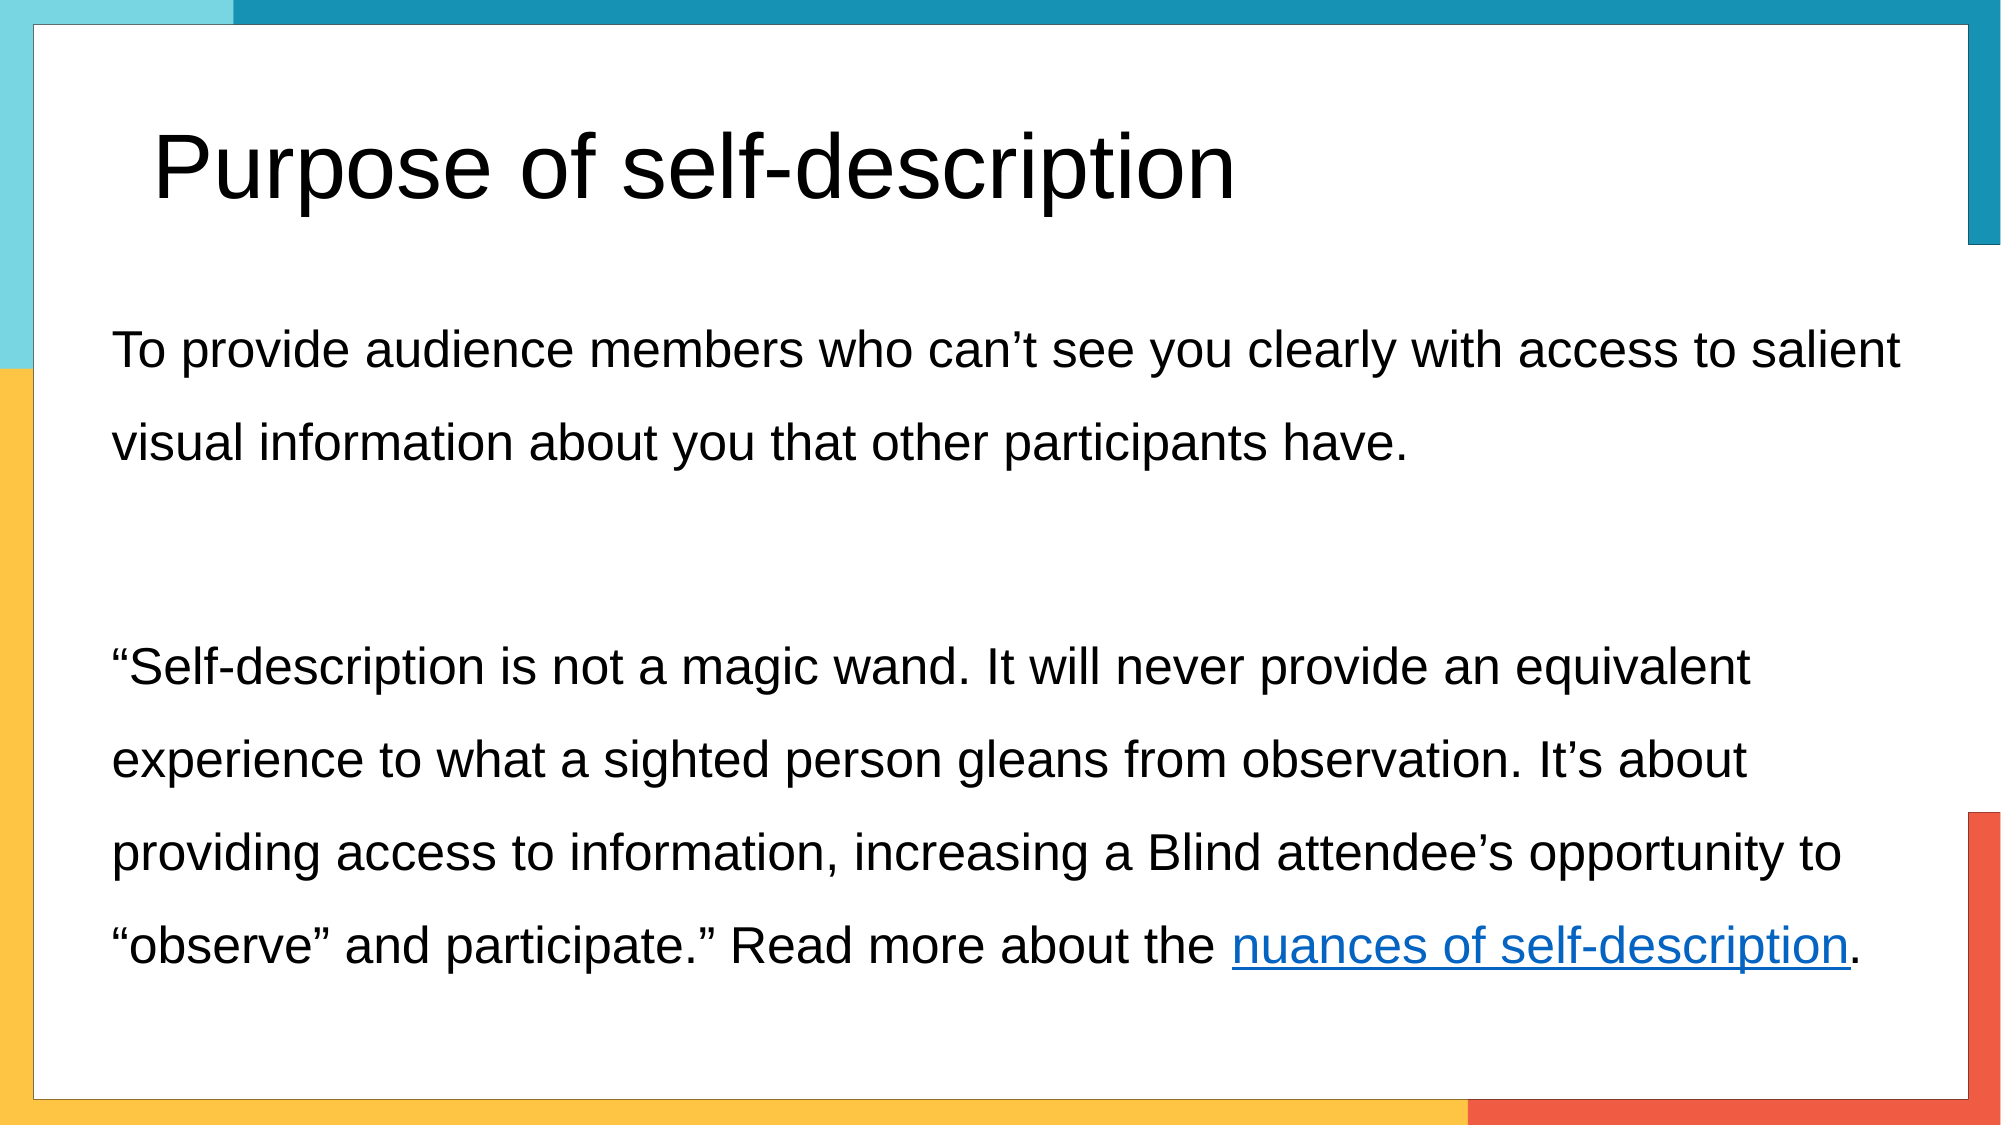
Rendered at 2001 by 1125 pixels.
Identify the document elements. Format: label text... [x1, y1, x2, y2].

list To provide audience members who can’t see you clearly with access to salient visual information about you that other participants have. “Self-description is not a magic wand. It will never provide an equivalent experience to what a sighted person gleans from observation. It’s about providing access to information, increasing a Blind attendee’s opportunity to “observe” and participate.” Read more about the nuances of self-description. [96, 277, 1960, 992]
title Purpose of self-description [137, 59, 1863, 277]
picture [0, 0, 2001, 1125]
